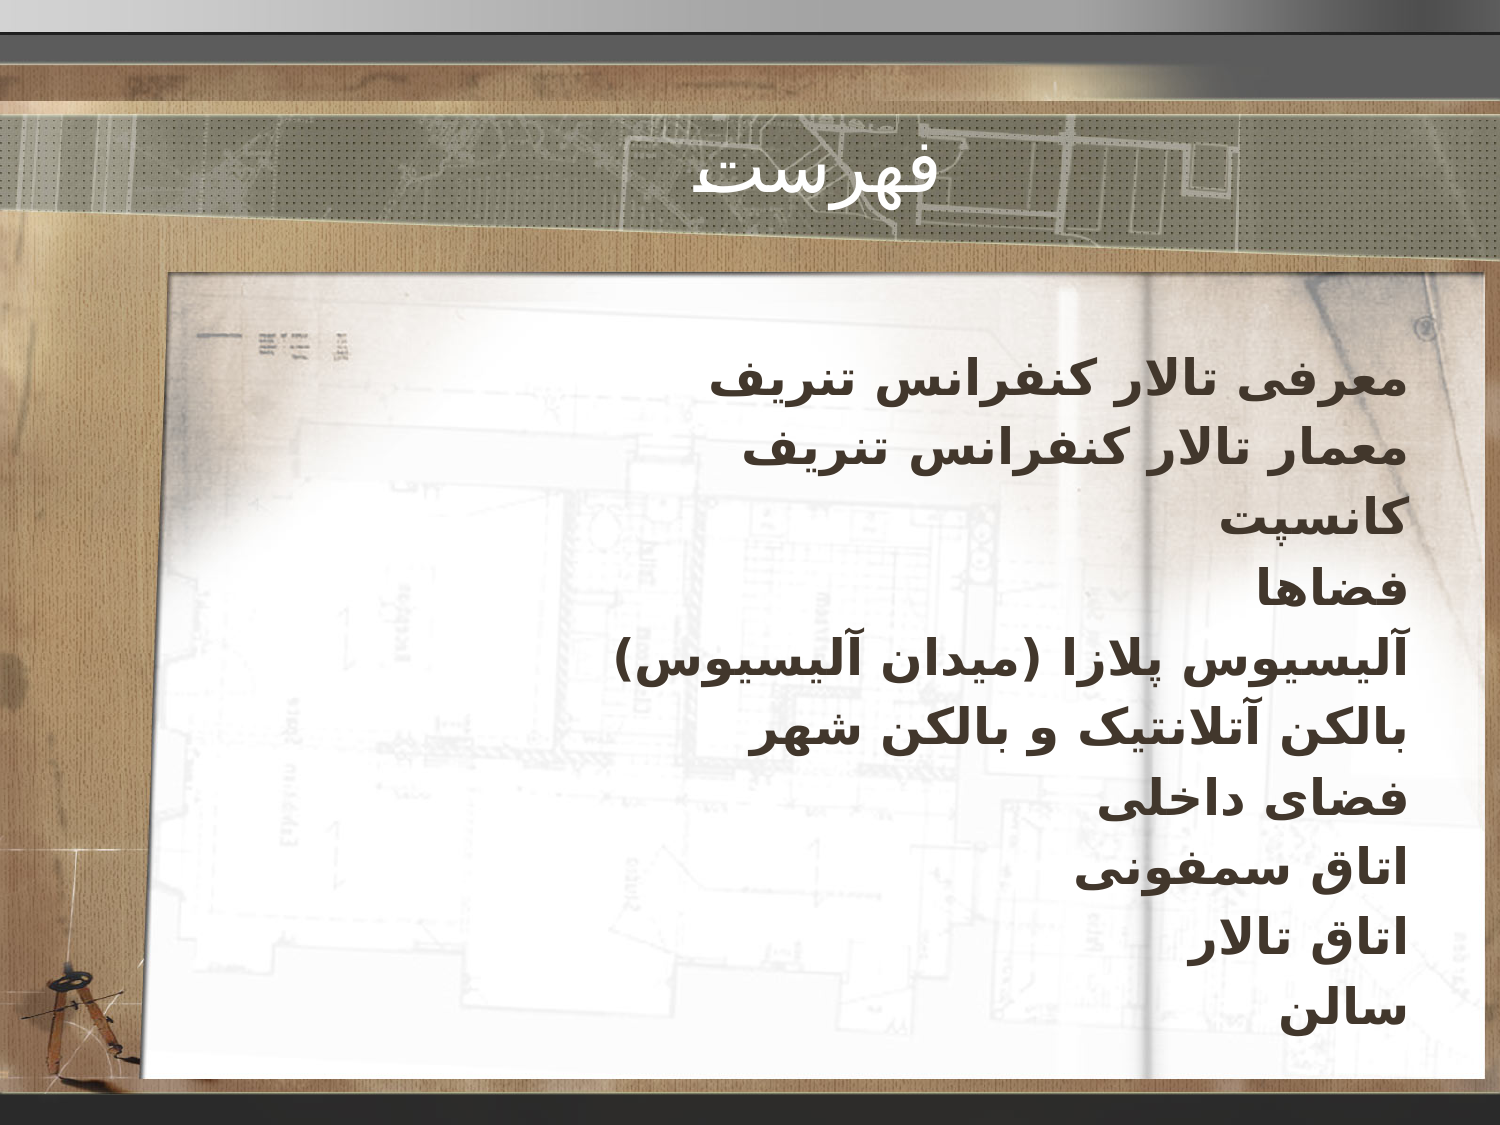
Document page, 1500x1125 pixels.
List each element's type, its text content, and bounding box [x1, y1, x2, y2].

title فهرست [212, 112, 1425, 213]
picture [0, 0, 1500, 1125]
list معرفی تالار کنفرانس تنریف معمار تالار کنفرانس تنریف کانسپت فضاها آلیسیوس پلازا (میدان آلیسیوس) بالکن آتلانتیک و بالکن شهر فضای داخلی اتاق سمفونی اتاق تالار سالن [212, 337, 1425, 1068]
